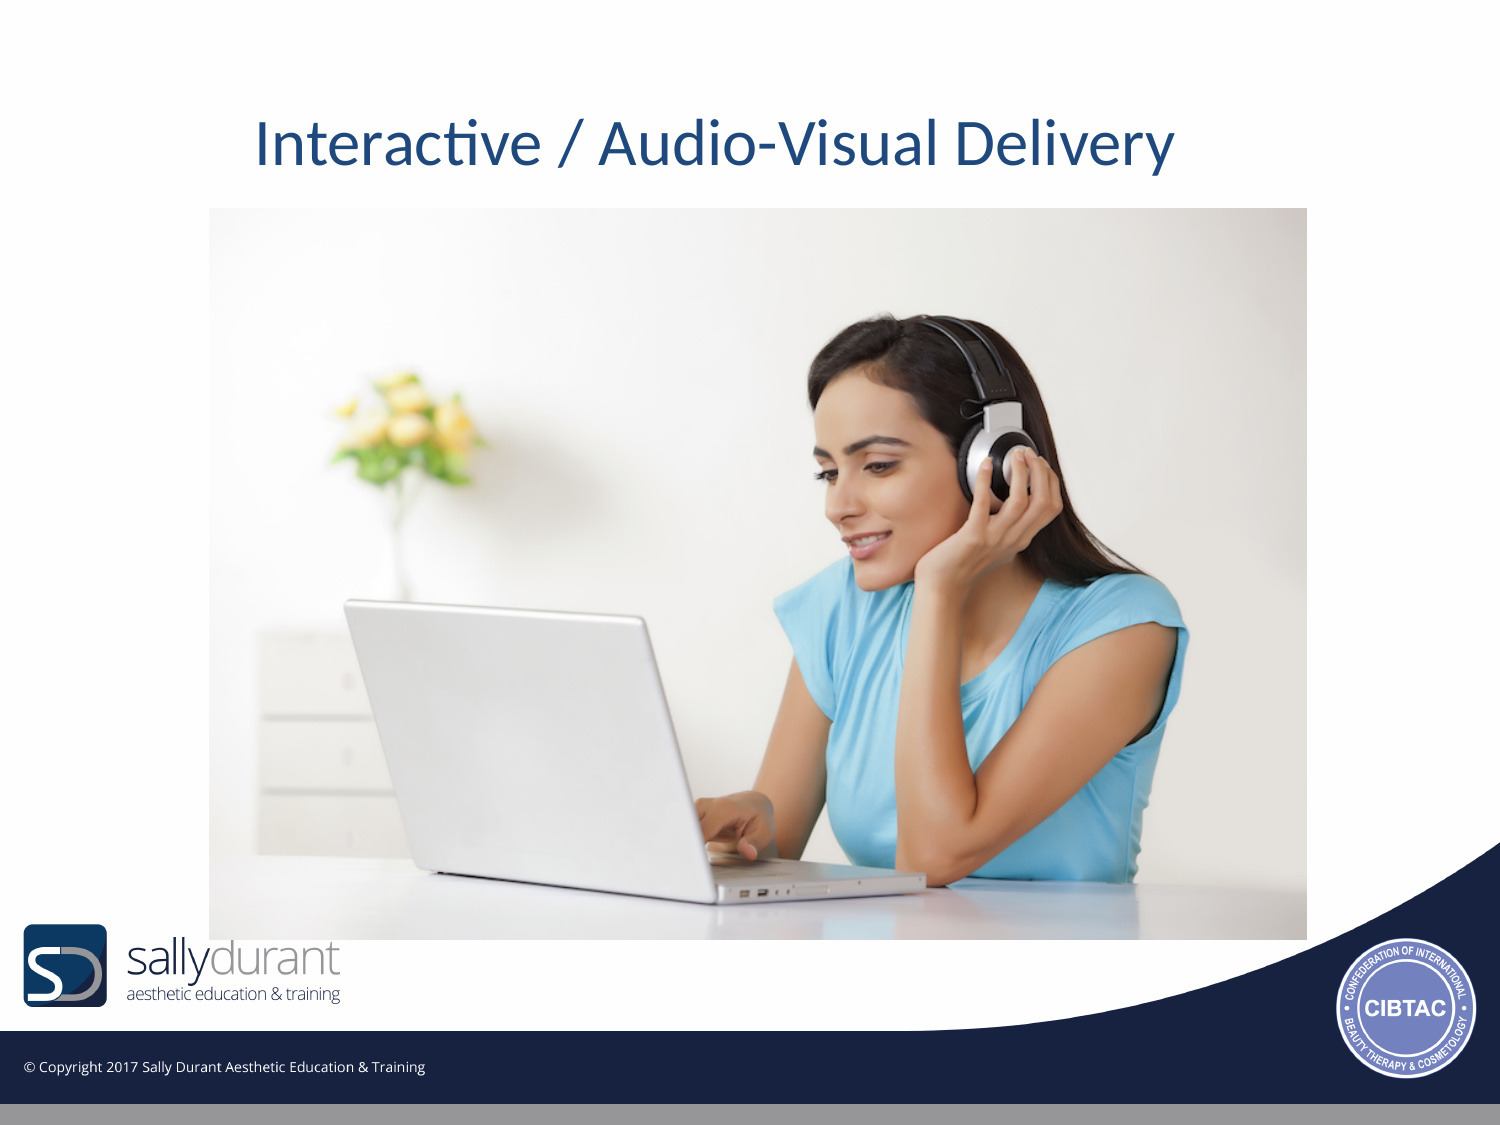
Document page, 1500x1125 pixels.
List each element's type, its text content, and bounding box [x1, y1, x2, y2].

picture [0, 0, 1500, 1125]
title Interactive / Audio-Visual Delivery [47, 45, 1398, 233]
